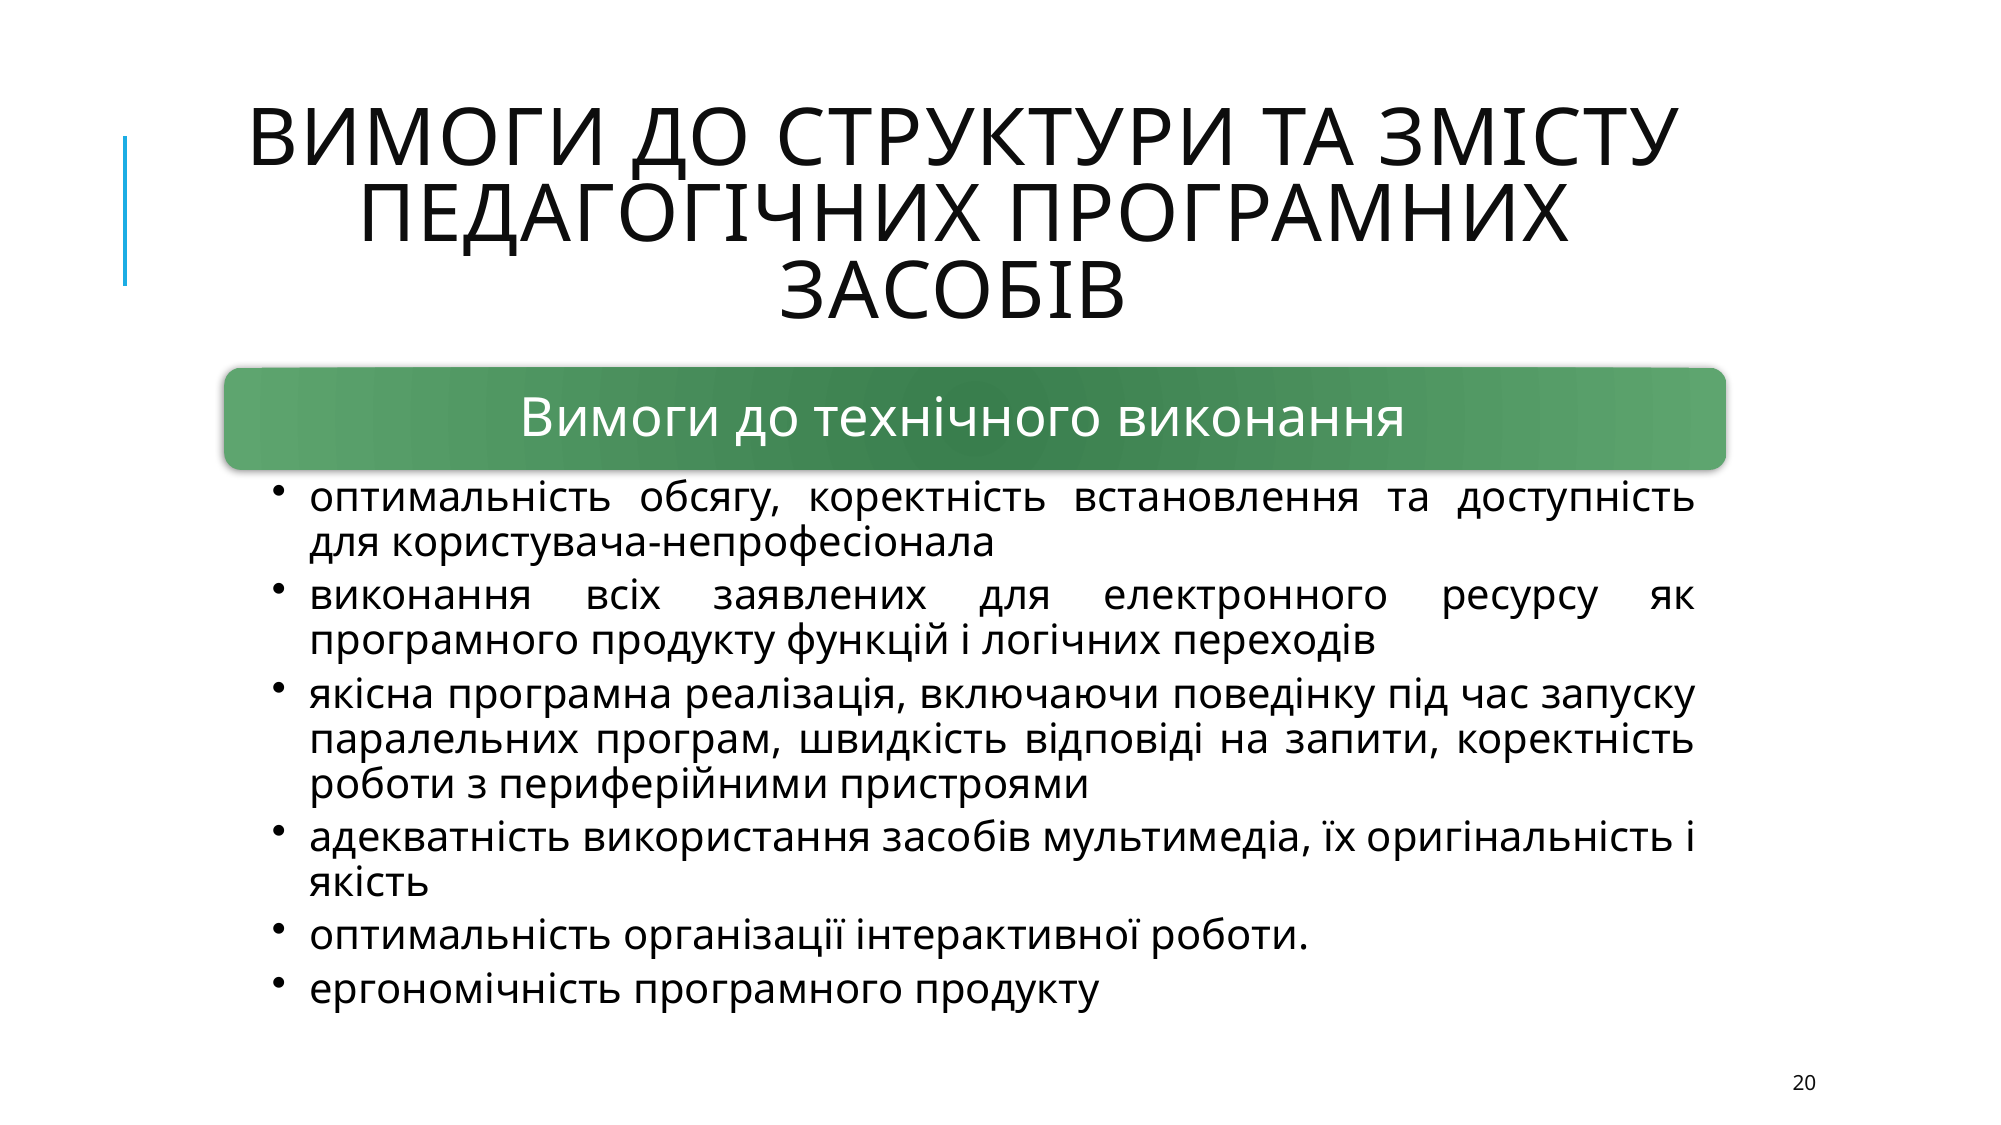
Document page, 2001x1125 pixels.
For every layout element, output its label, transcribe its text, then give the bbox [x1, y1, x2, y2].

title Вимоги до структури та змісту педагогічних програмних засобів [168, 96, 1763, 342]
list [223, 355, 1727, 1107]
slide_number 20 [1777, 1061, 1938, 1107]
